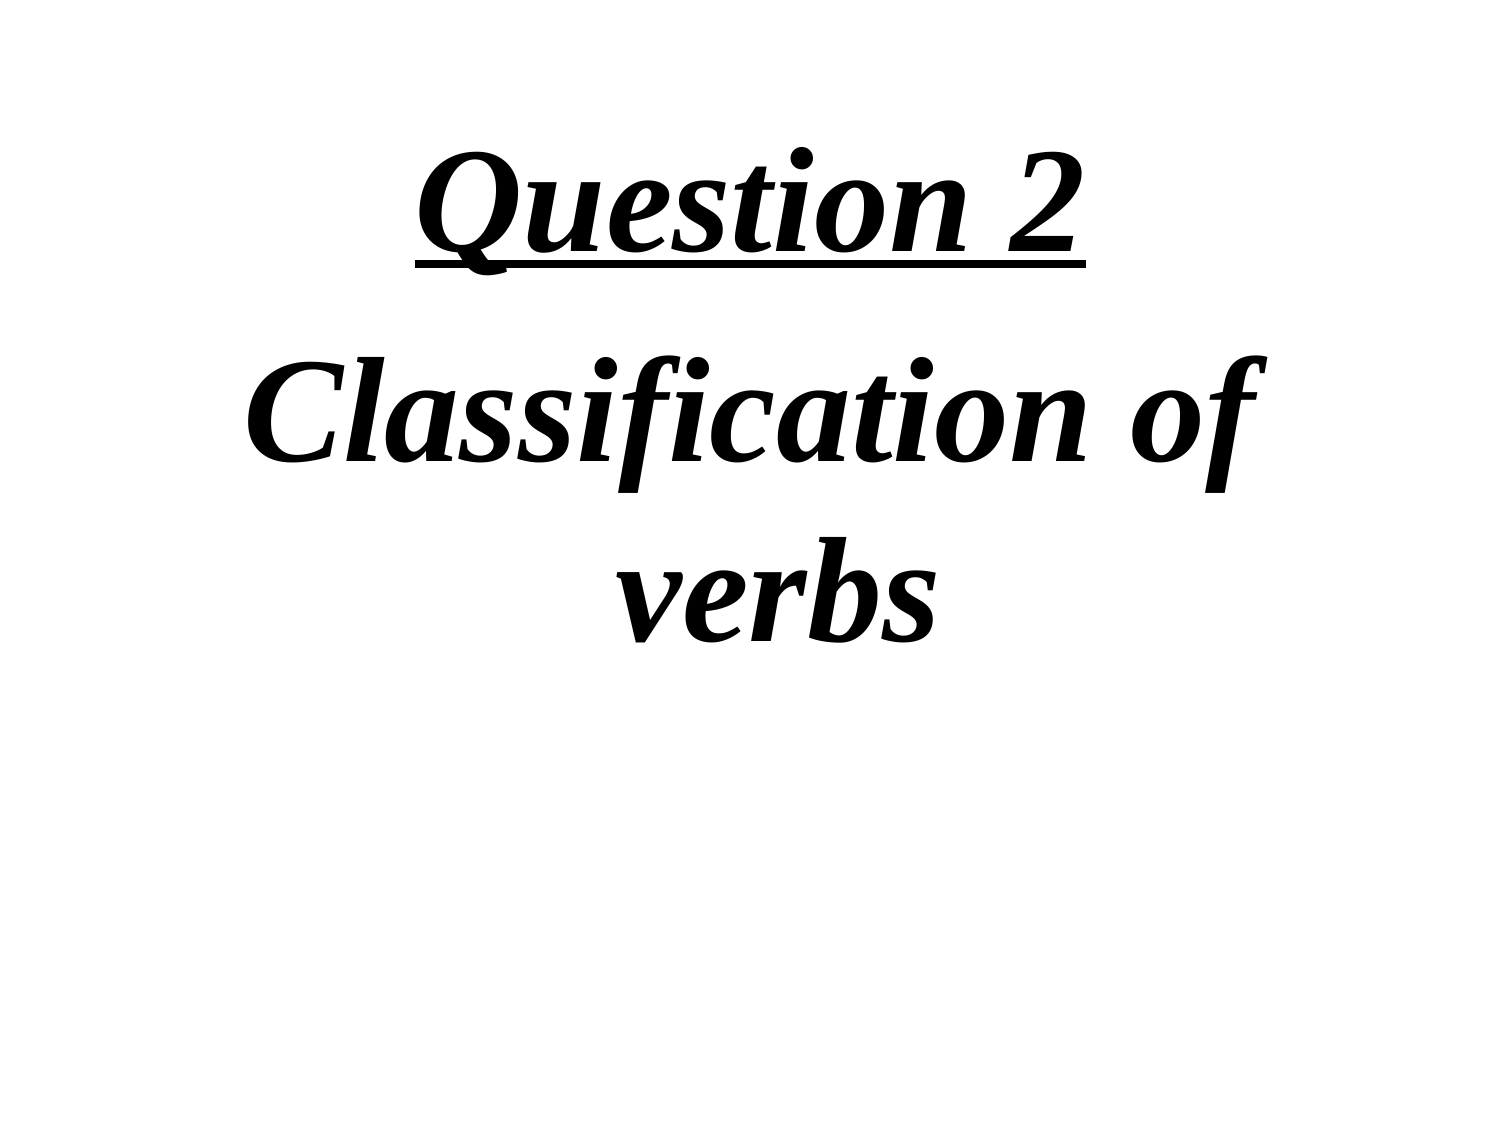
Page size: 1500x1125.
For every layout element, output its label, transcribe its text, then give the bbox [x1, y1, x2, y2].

list Question 2 Classification of verbs [75, 93, 1425, 1005]
